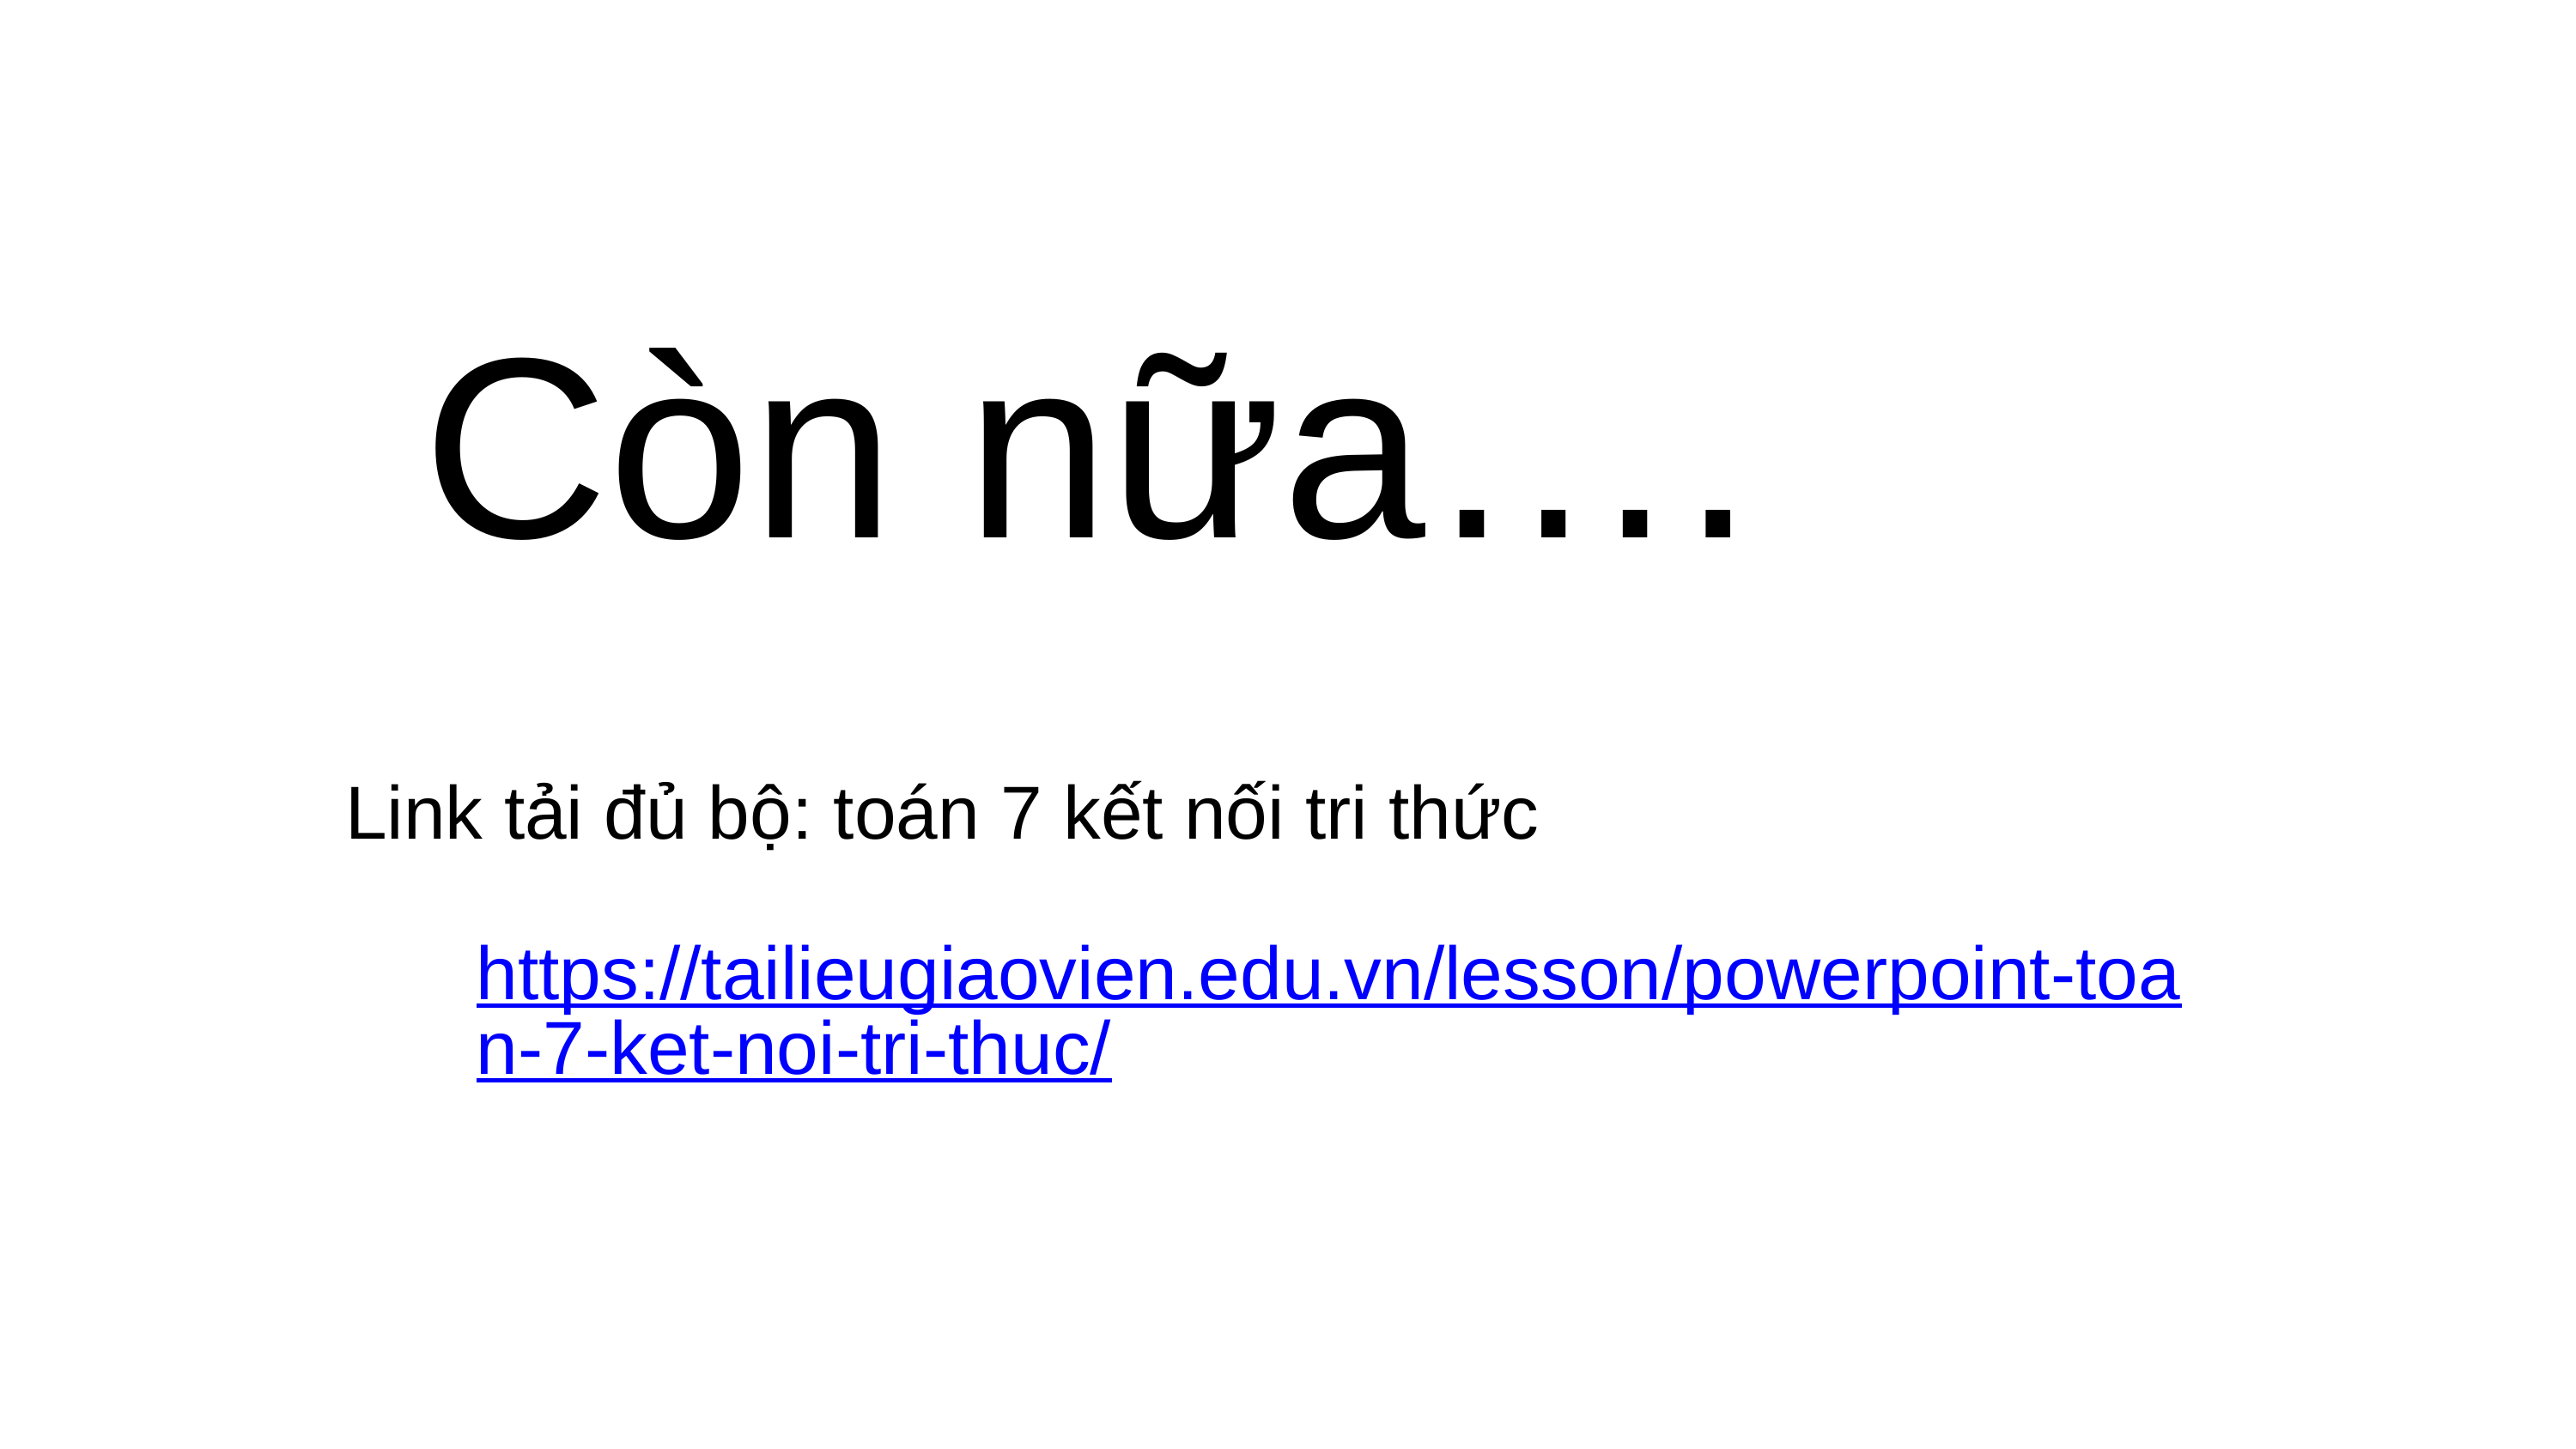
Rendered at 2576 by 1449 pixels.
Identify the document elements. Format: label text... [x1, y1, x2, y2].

text_box https://tailieugiaovien.edu.vn/lesson/powerpoint-toan-7-ket-noi-tri-thuc/ [463, 918, 2215, 1111]
text_box Còn nữa…. [410, 274, 2123, 596]
text_box Link tải đủ bộ: toán 7 kết nối tri thức [332, 757, 1664, 861]
